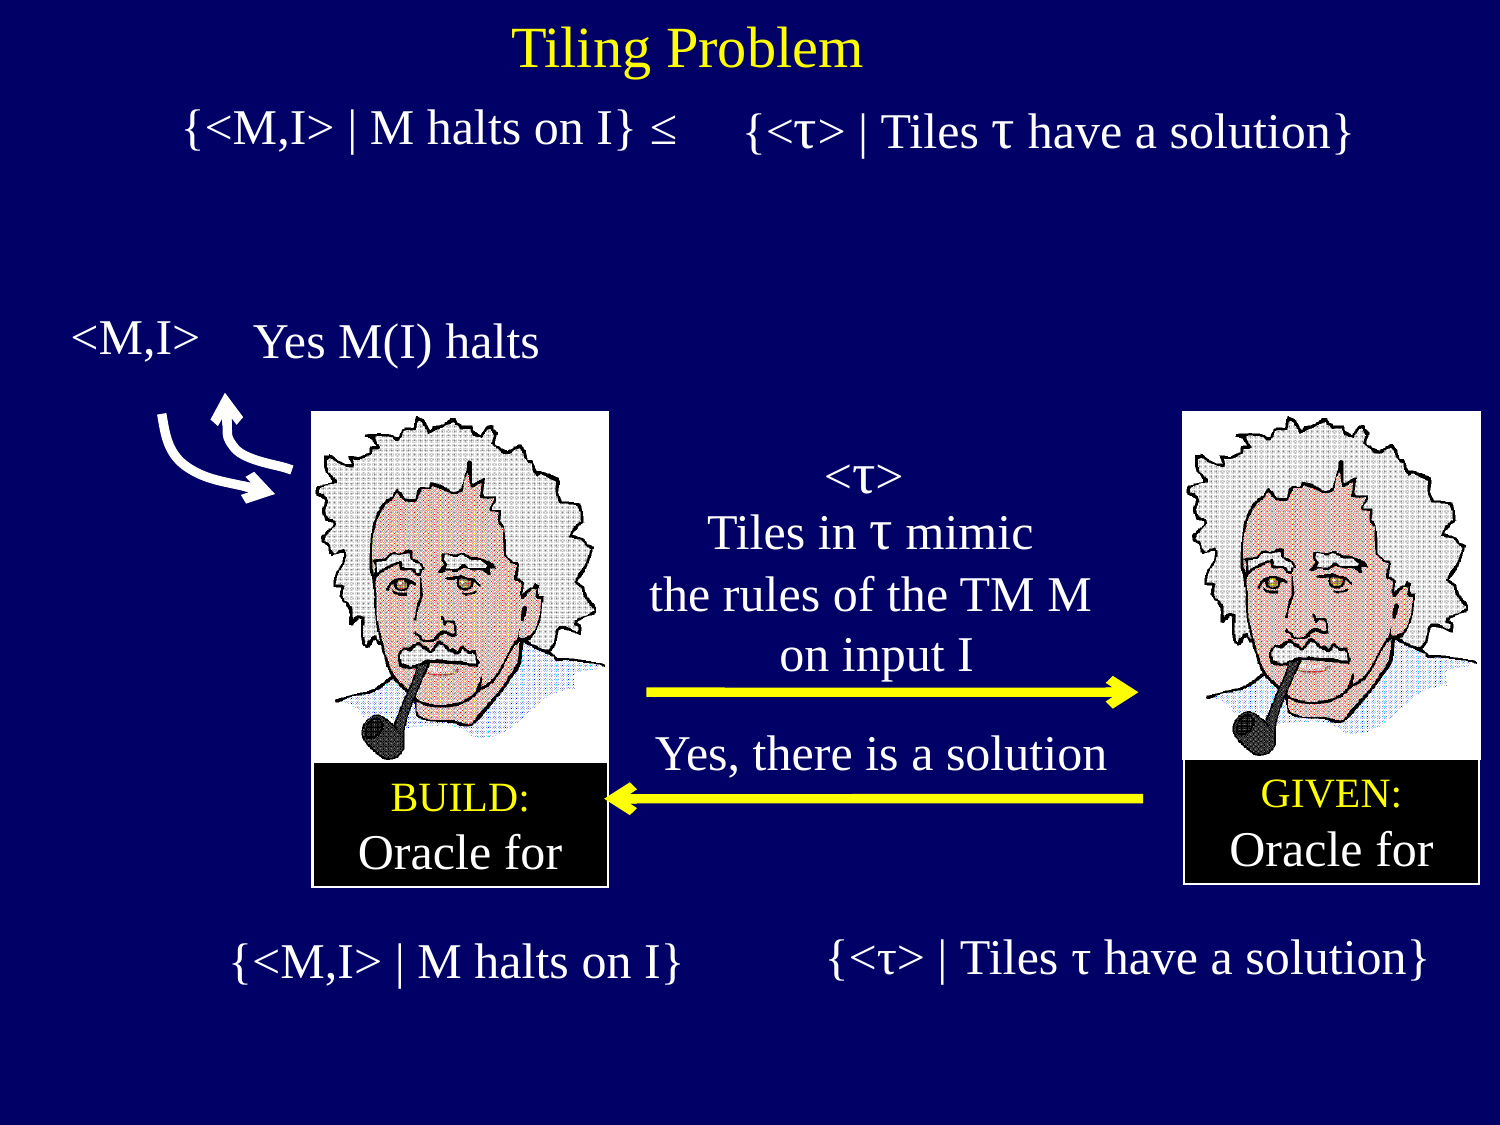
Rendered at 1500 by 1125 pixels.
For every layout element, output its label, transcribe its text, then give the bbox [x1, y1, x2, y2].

text_box [162, 418, 276, 498]
text_box <M,I> [25, 297, 201, 373]
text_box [206, 240, 588, 469]
text_box {<τ> | Tiles τ have a solution} [696, 83, 1401, 168]
text_box {<τ> | Tiles τ have a solution} [779, 916, 1476, 992]
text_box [1183, 411, 1480, 886]
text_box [312, 411, 609, 889]
text_box {<M,I> | M halts on I} [183, 921, 774, 997]
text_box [603, 427, 1150, 693]
text_box Tiling Problem [49, 0, 1325, 138]
text_box {<M,I> | M halts on I} ≤ [135, 138, 696, 163]
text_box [603, 713, 1156, 799]
